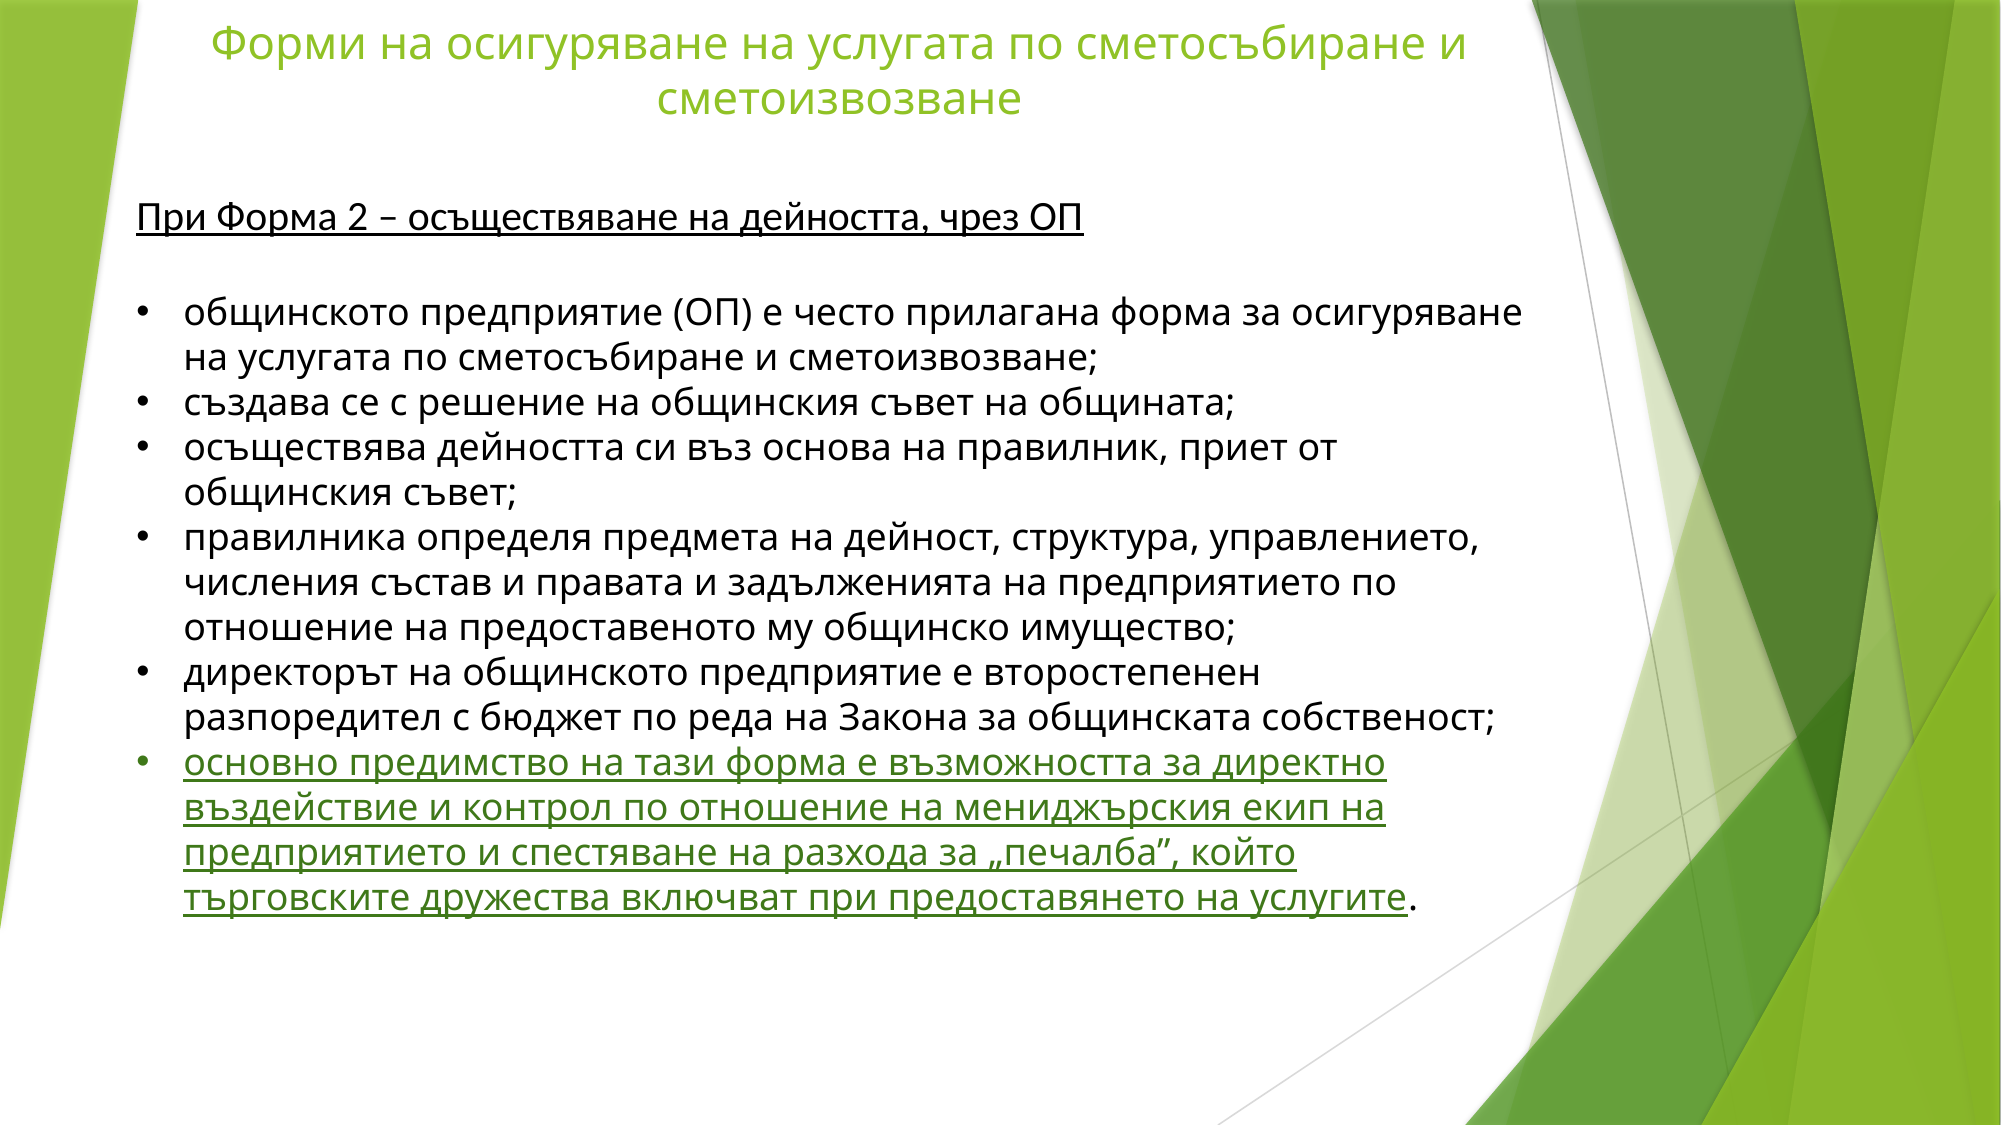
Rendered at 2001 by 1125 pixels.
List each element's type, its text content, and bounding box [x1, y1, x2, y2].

text_box Форми на осигуряване на услугата по сметосъбиране и сметоизвозване [65, 25, 1614, 132]
text_box При Форма 2 – осъществяване на дейността, чрез ОП общинското предприятие (ОП) е често прилагана форма за осигуряване на услугата по сметосъбиране и сметоизвозване; създава се с решение на общинския съвет на общината; осъществява дейността си въз основа на правилник, приет от общинския съвет; правилника определя предмета на дейност, структура, управлението, числения състав и правата и задълженията на предприятието по отношение на предоставеното му общинско имущество; директорът на общинското предприятие е второстепенен разпоредител с бюджет по реда на Закона за общинската собственост; основно предимство на тази форма е възможността за директно въздействие и контрол по отношение на мениджърския екип на предприятието и спестяване на разхода за „печалба”, който търговските дружества включват при предоставянето на услугите. [121, 180, 1545, 926]
